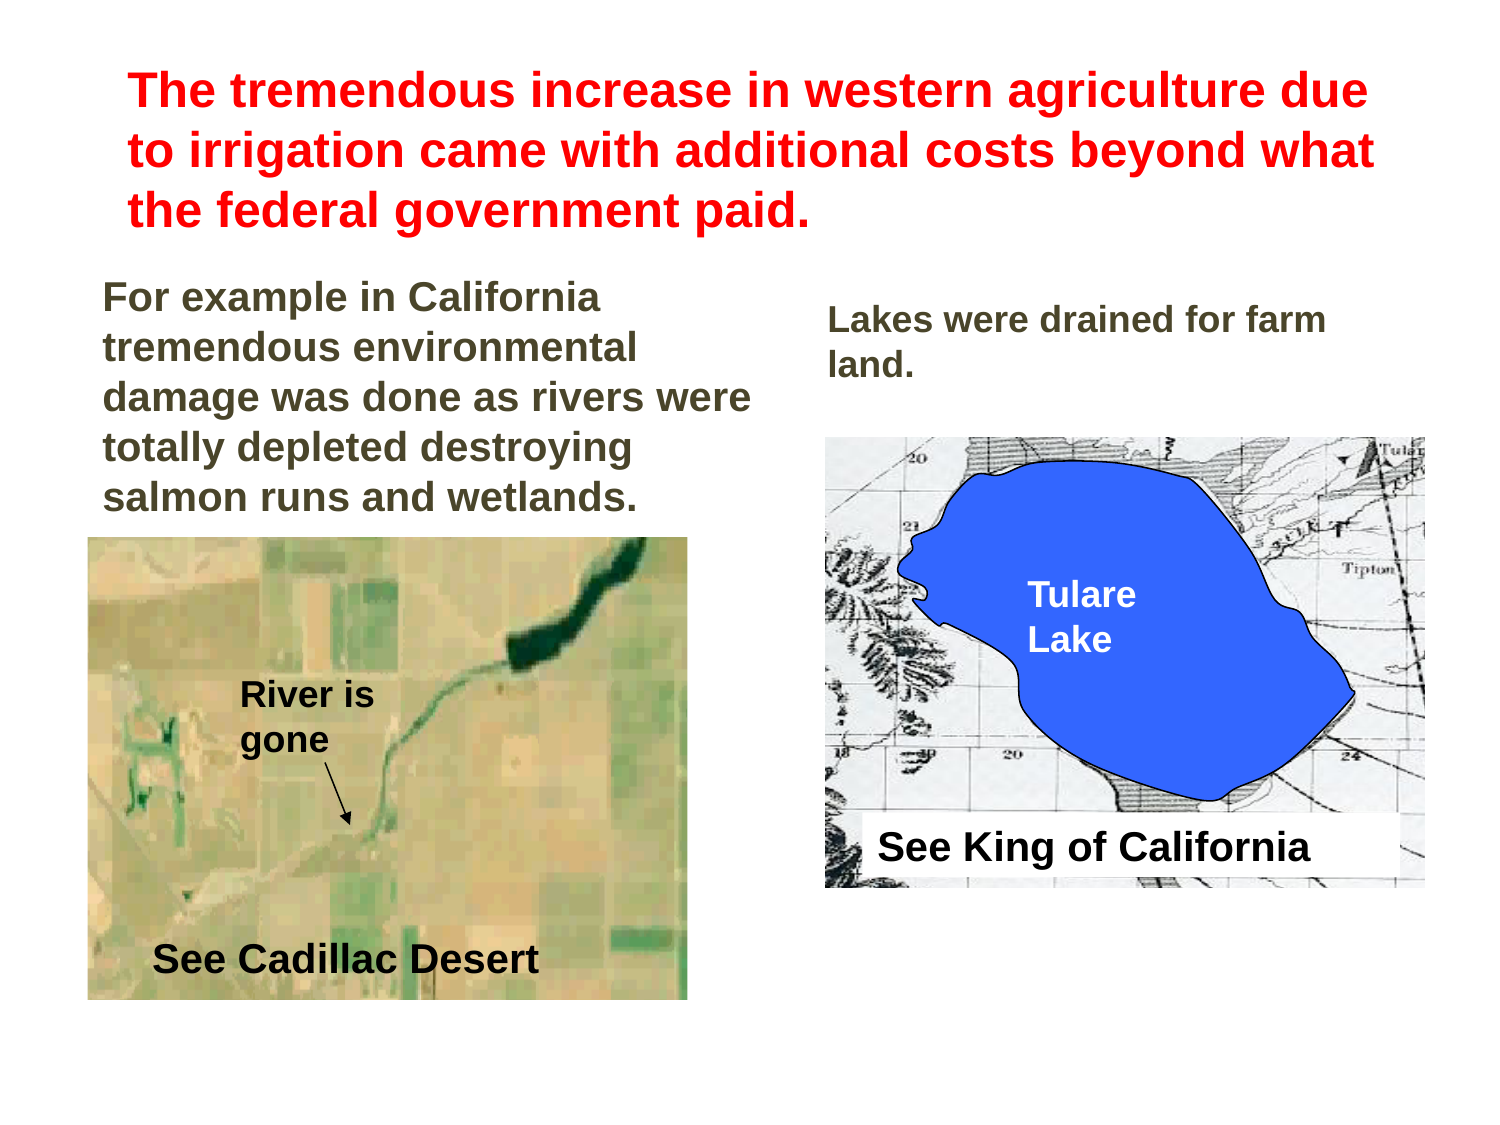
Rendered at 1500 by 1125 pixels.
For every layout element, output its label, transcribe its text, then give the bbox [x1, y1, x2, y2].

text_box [824, 437, 1426, 888]
text_box For example in California tremendous environmental damage was done as rivers were totally depleted destroying salmon runs and wetlands. [87, 262, 800, 528]
text_box Lakes were drained for farm land. [812, 287, 1438, 393]
text_box The tremendous increase in western agriculture due to irrigation came with additional costs beyond what the federal government paid. [112, 49, 1400, 245]
picture [87, 537, 688, 1001]
